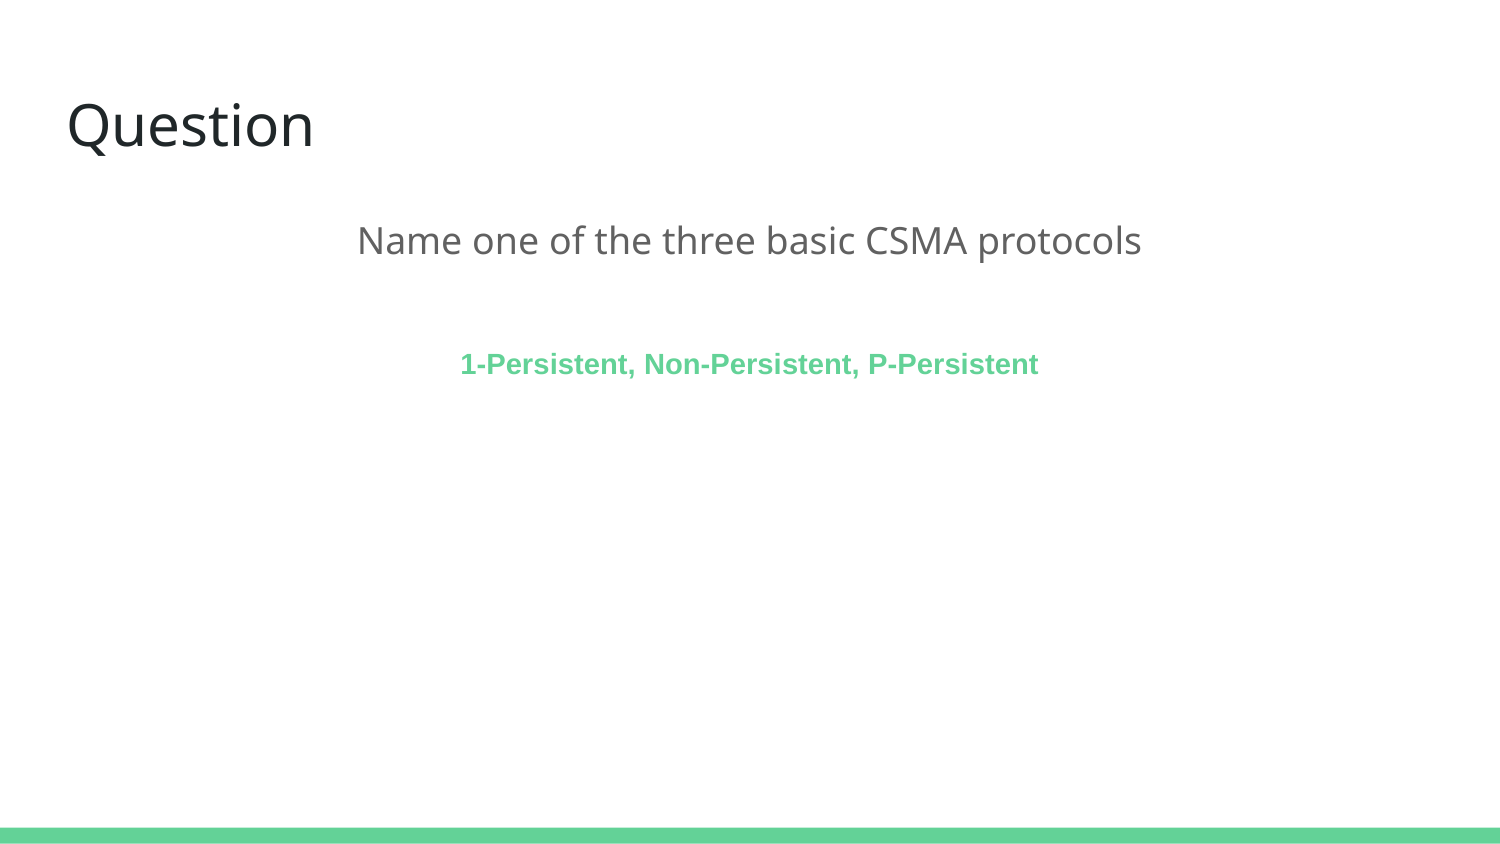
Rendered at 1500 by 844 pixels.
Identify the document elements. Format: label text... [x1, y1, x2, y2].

title Question [51, 72, 1449, 167]
list Name one of the three basic CSMA protocols [51, 195, 1449, 298]
text_box 1-Persistent, Non-Persistent, P-Persistent [51, 330, 1449, 435]
